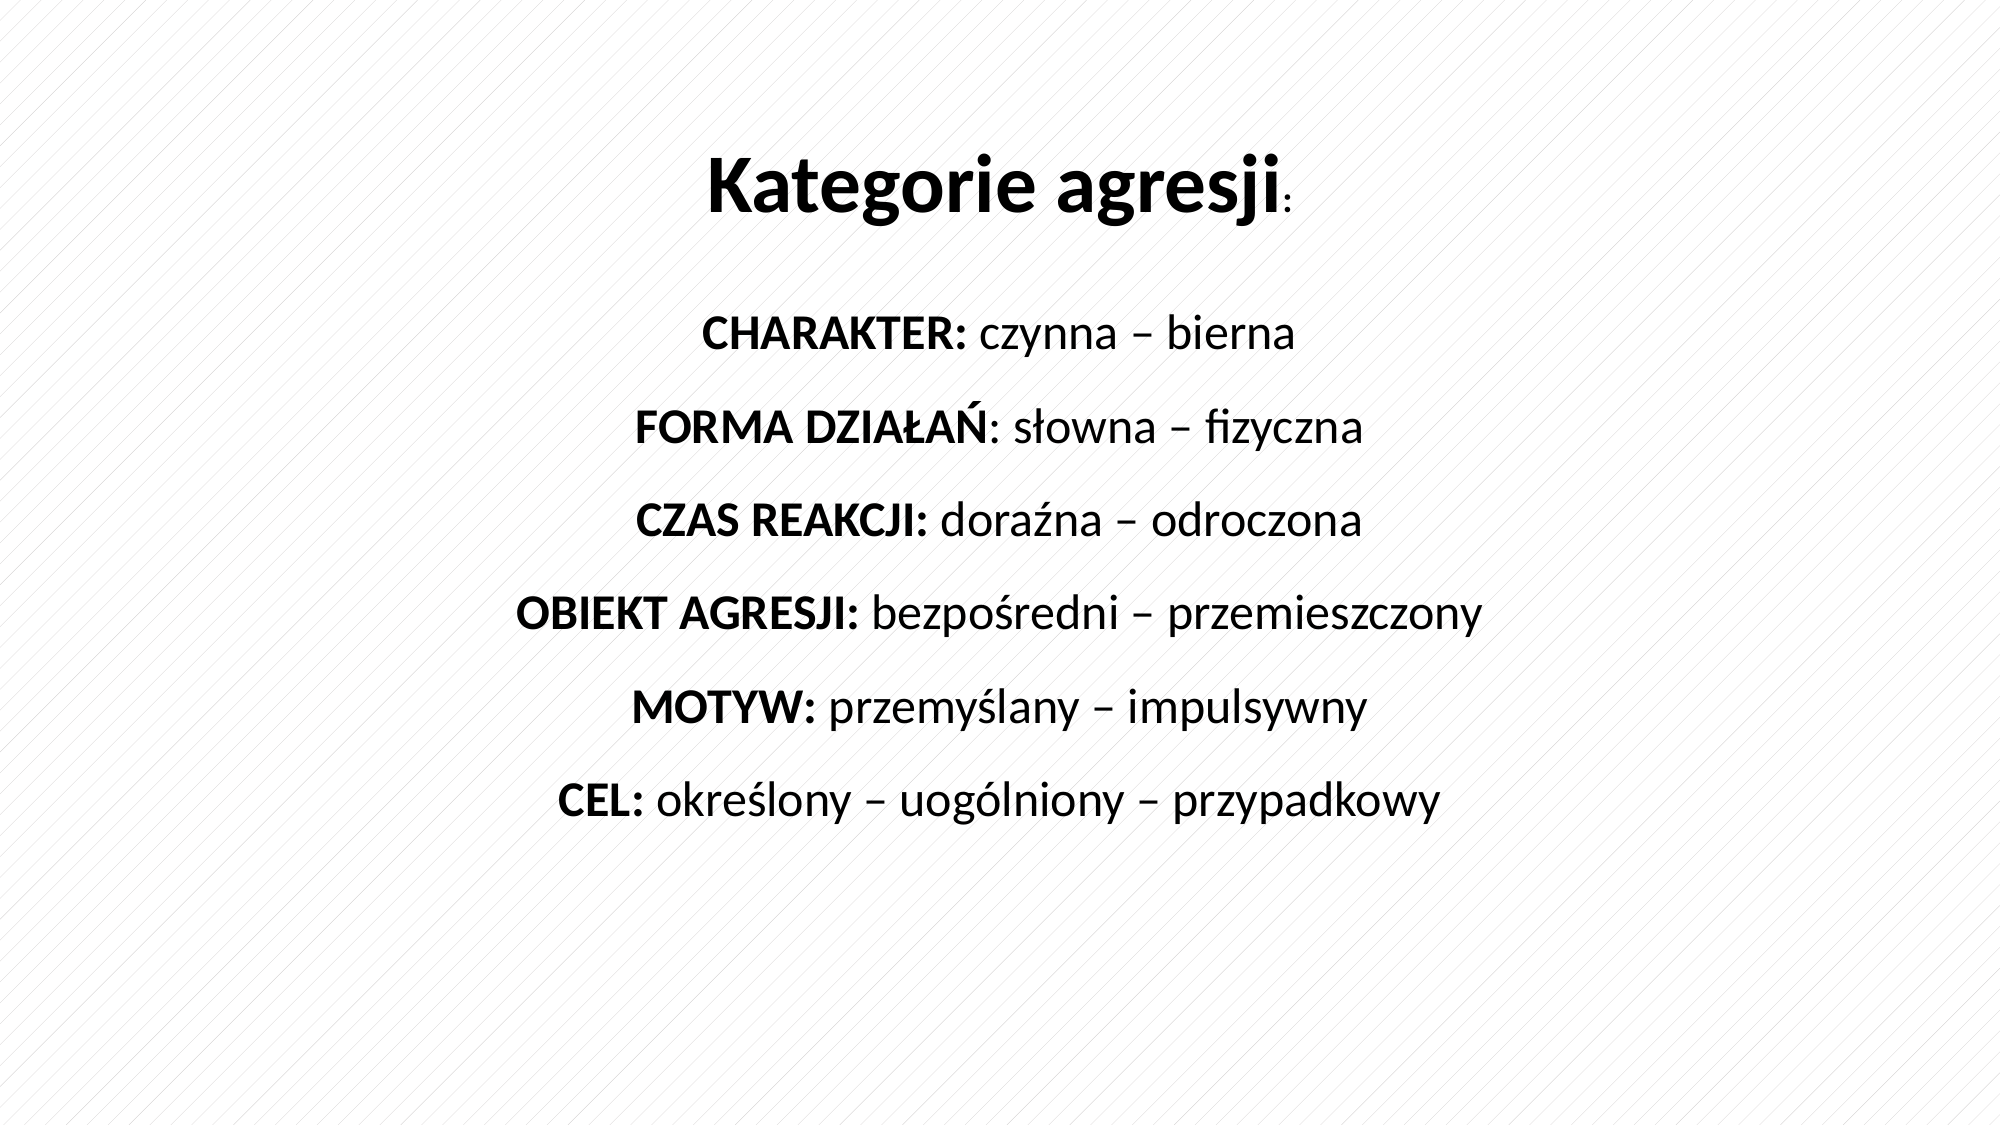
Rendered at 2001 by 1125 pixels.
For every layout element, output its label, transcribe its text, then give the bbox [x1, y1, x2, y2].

text_box Kategorie agresji: [0, 114, 2000, 237]
text_box CHARAKTER: czynna – bierna FORMA DZIAŁAŃ: słowna – fizyczna CZAS REAKCJI: doraźna – odroczona OBIEKT AGRESJI: bezpośredni – przemieszczony MOTYW: przemyślany – impulsywny CEL: określony – uogólniony – przypadkowy [267, 288, 1733, 834]
